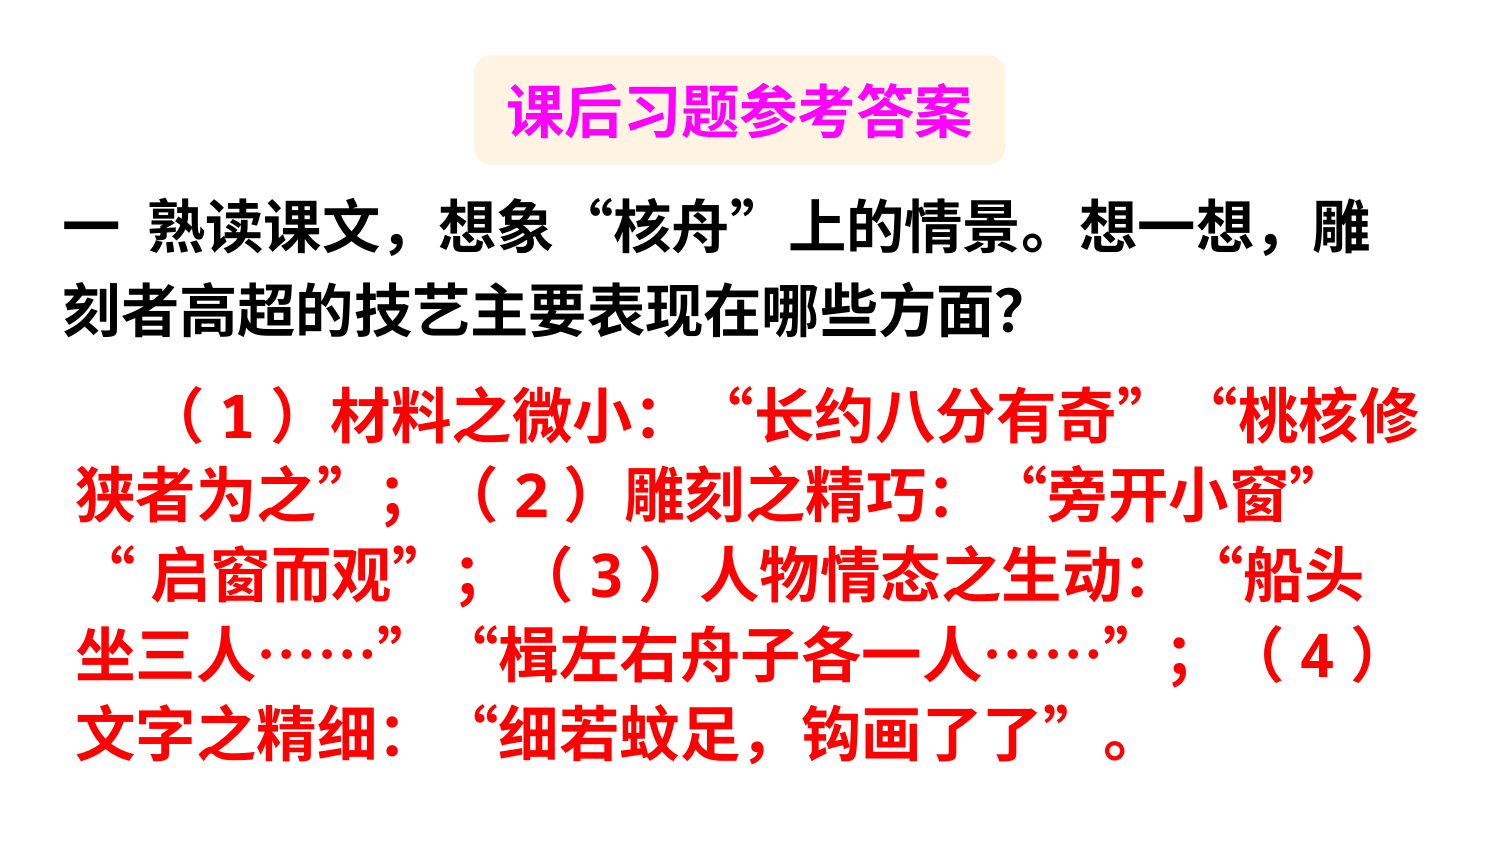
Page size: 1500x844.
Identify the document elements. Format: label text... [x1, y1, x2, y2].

text_box 一 熟读课文，想象“核舟”上的情景。想一想，雕刻者高超的技艺主要表现在哪些方面？ [48, 169, 1432, 352]
text_box （1）材料之微小：“长约八分有奇”“桃核修狭者为之”；（2）雕刻之精巧：“旁开小窗” “启窗而观”；（3）人物情态之生动：“船头坐三人……”“楫左右舟子各一人……”；（4）文字之精细：“细若蚊足，钩画了了”。 [60, 363, 1440, 777]
text_box 课后习题参考答案 [471, 53, 1008, 167]
